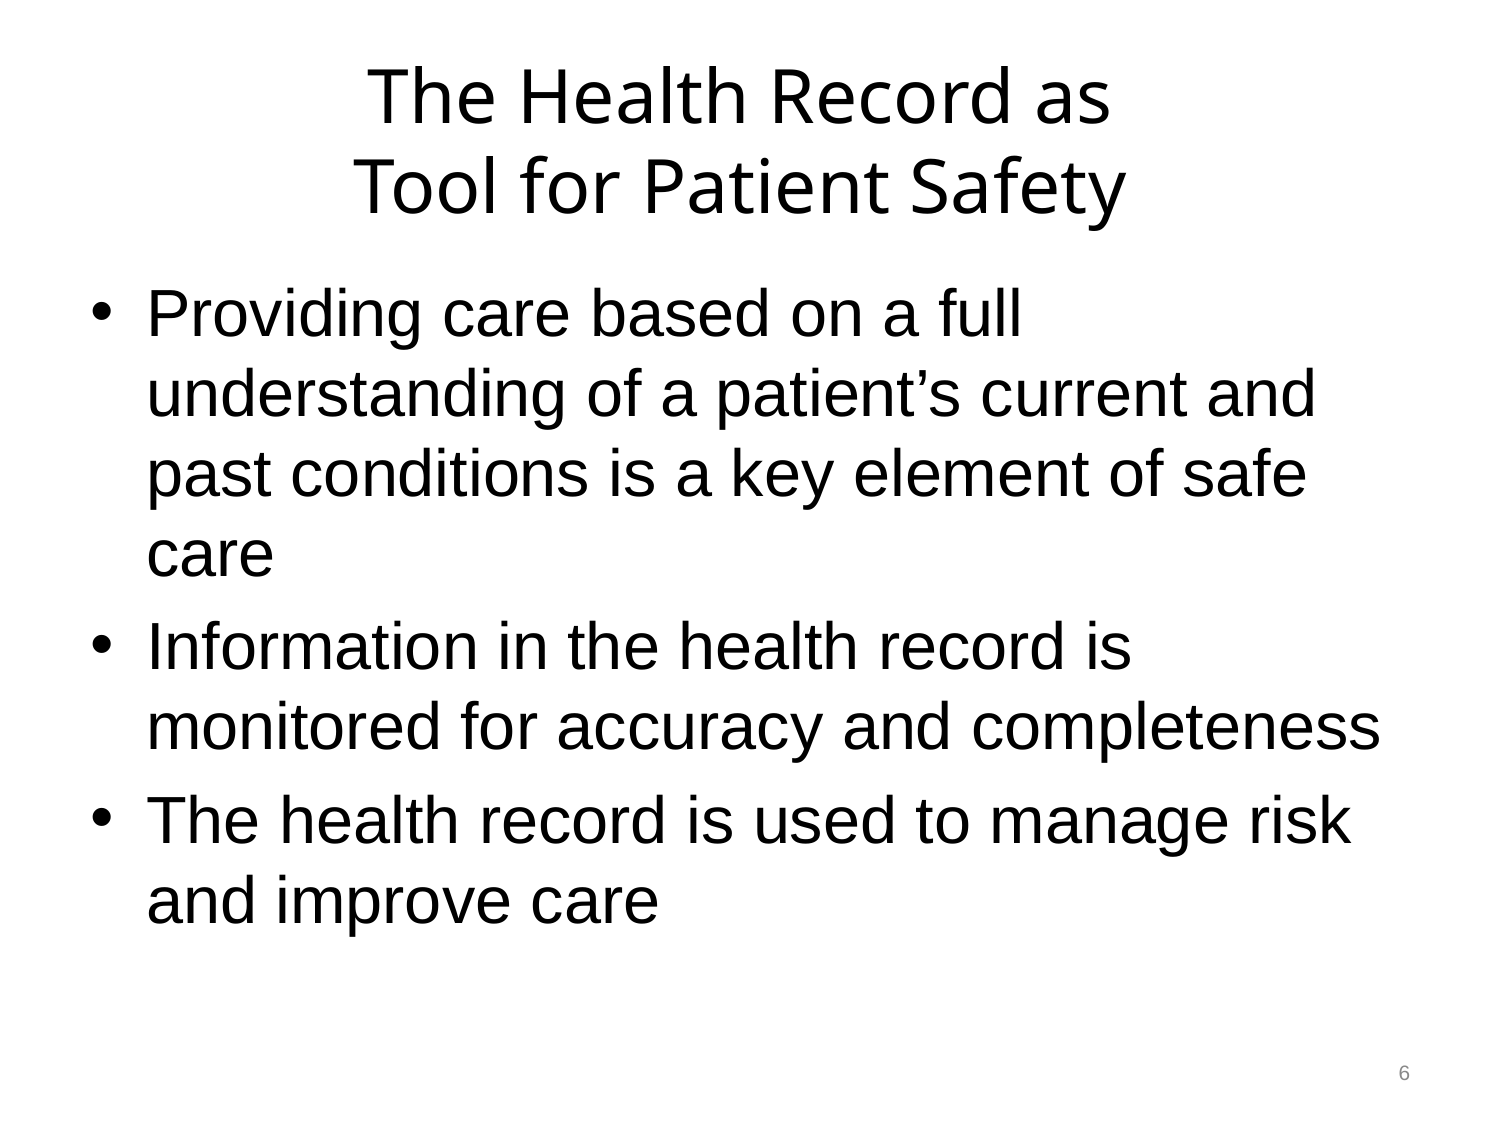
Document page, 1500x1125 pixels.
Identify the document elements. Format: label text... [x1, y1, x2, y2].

title The Health Record as Tool for Patient Safety [75, 45, 1425, 233]
slide_number 6 [1341, 1027, 1425, 1118]
list Providing care based on a full understanding of a patient’s current and past conditions is a key element of safe care Information in the health record is monitored for accuracy and completeness The health record is used to manage risk and improve care [75, 262, 1425, 1013]
